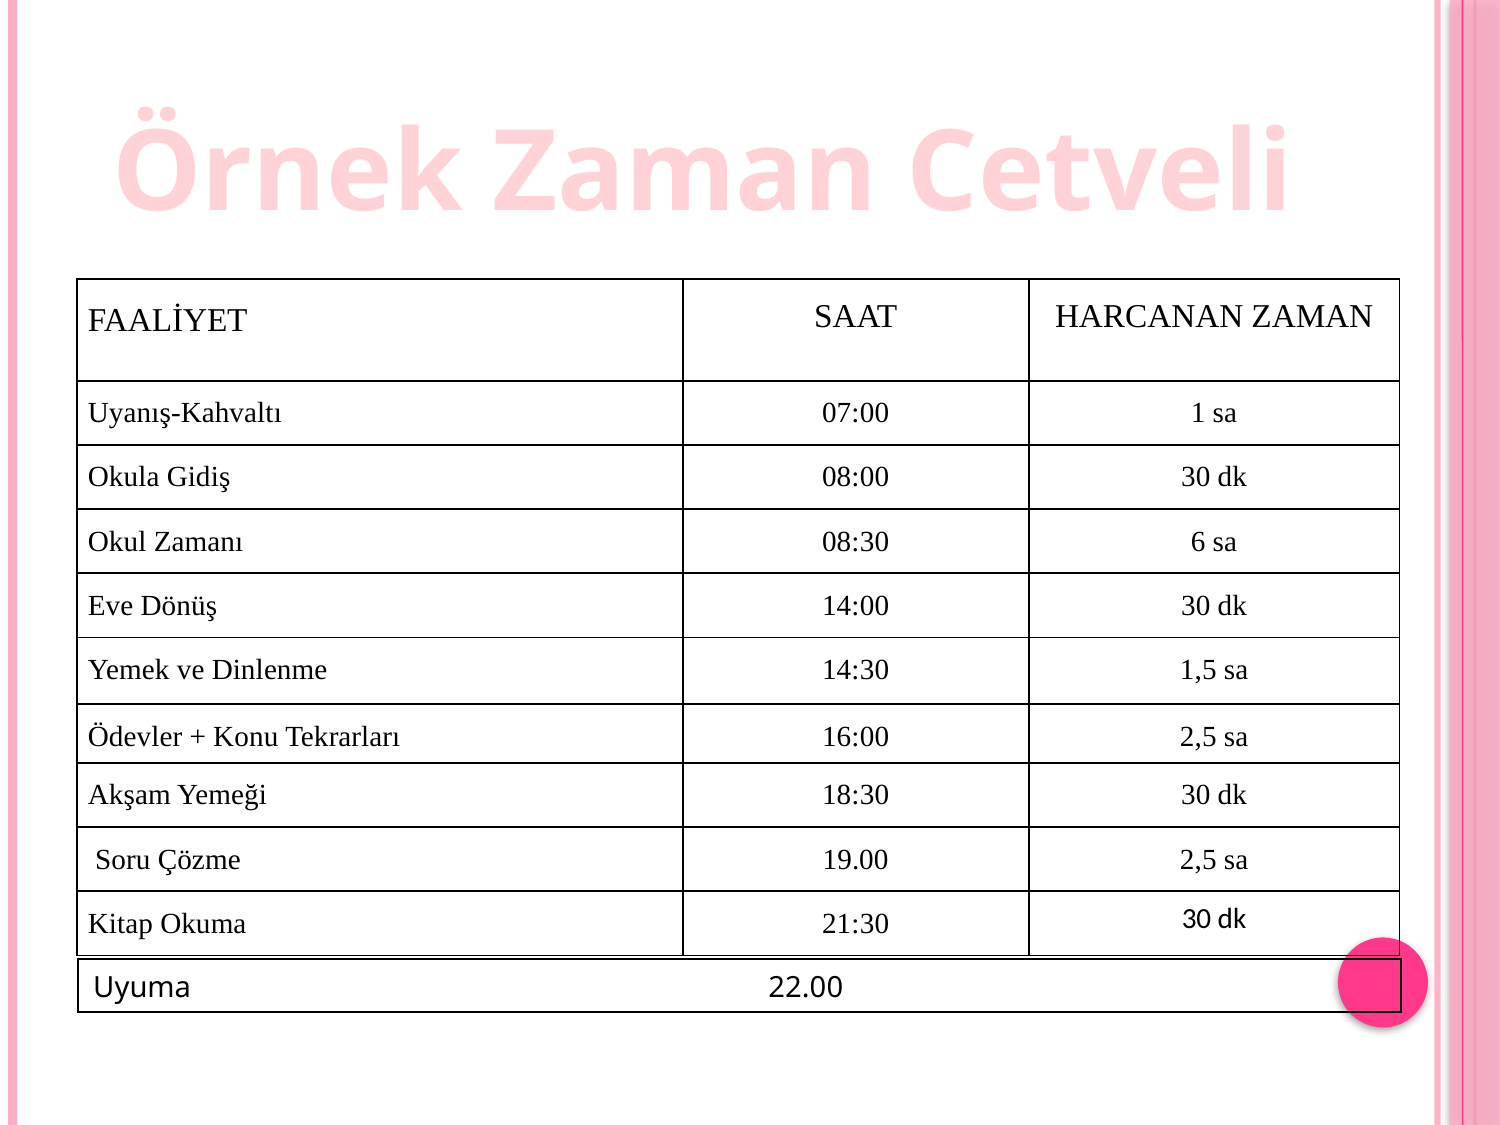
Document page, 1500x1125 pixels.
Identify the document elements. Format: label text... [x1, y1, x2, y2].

table_cell Eve Dönüş [78, 574, 682, 637]
table_cell 14:00 [684, 574, 1028, 637]
table_cell 30 dk [1030, 764, 1399, 826]
table_header FAALİYET [78, 280, 682, 380]
table_cell 1,5 sa [1030, 638, 1399, 703]
table_cell 21:30 [684, 892, 1028, 955]
table_header HARCANAN ZAMAN [1030, 280, 1399, 380]
text_box Örnek Zaman Cetveli [68, 89, 1309, 240]
table_cell 2,5 sa [1030, 828, 1399, 890]
table_cell Okula Gidiş [78, 446, 682, 508]
table_cell Yemek ve Dinlenme [78, 638, 682, 703]
table_cell 30 dk [1030, 446, 1399, 508]
table_cell 19.00 [684, 828, 1028, 890]
table_cell 08:30 [684, 510, 1028, 572]
table_cell Soru Çözme [78, 828, 682, 890]
table_cell 30 dk [1030, 892, 1399, 955]
table_cell Okul Zamanı [78, 510, 682, 572]
table_header SAAT [684, 280, 1028, 380]
table_cell 1 sa [1030, 382, 1399, 444]
table_cell 2,5 sa [1030, 705, 1399, 762]
table_cell 14:30 [684, 638, 1028, 703]
table_cell Ödevler + Konu Tekrarları [78, 705, 682, 762]
table_cell 18:30 [684, 764, 1028, 826]
table_header Uyuma 22.00 [79, 960, 1400, 1011]
table_cell 08:00 [684, 446, 1028, 508]
table_cell 30 dk [1030, 574, 1399, 637]
table_cell 6 sa [1030, 510, 1399, 572]
table_cell Kitap Okuma [78, 892, 682, 955]
table_cell Uyanış-Kahvaltı [78, 382, 682, 444]
table_cell 07:00 [684, 382, 1028, 444]
table_cell Akşam Yemeği [78, 764, 682, 826]
table_cell 16:00 [684, 705, 1028, 762]
